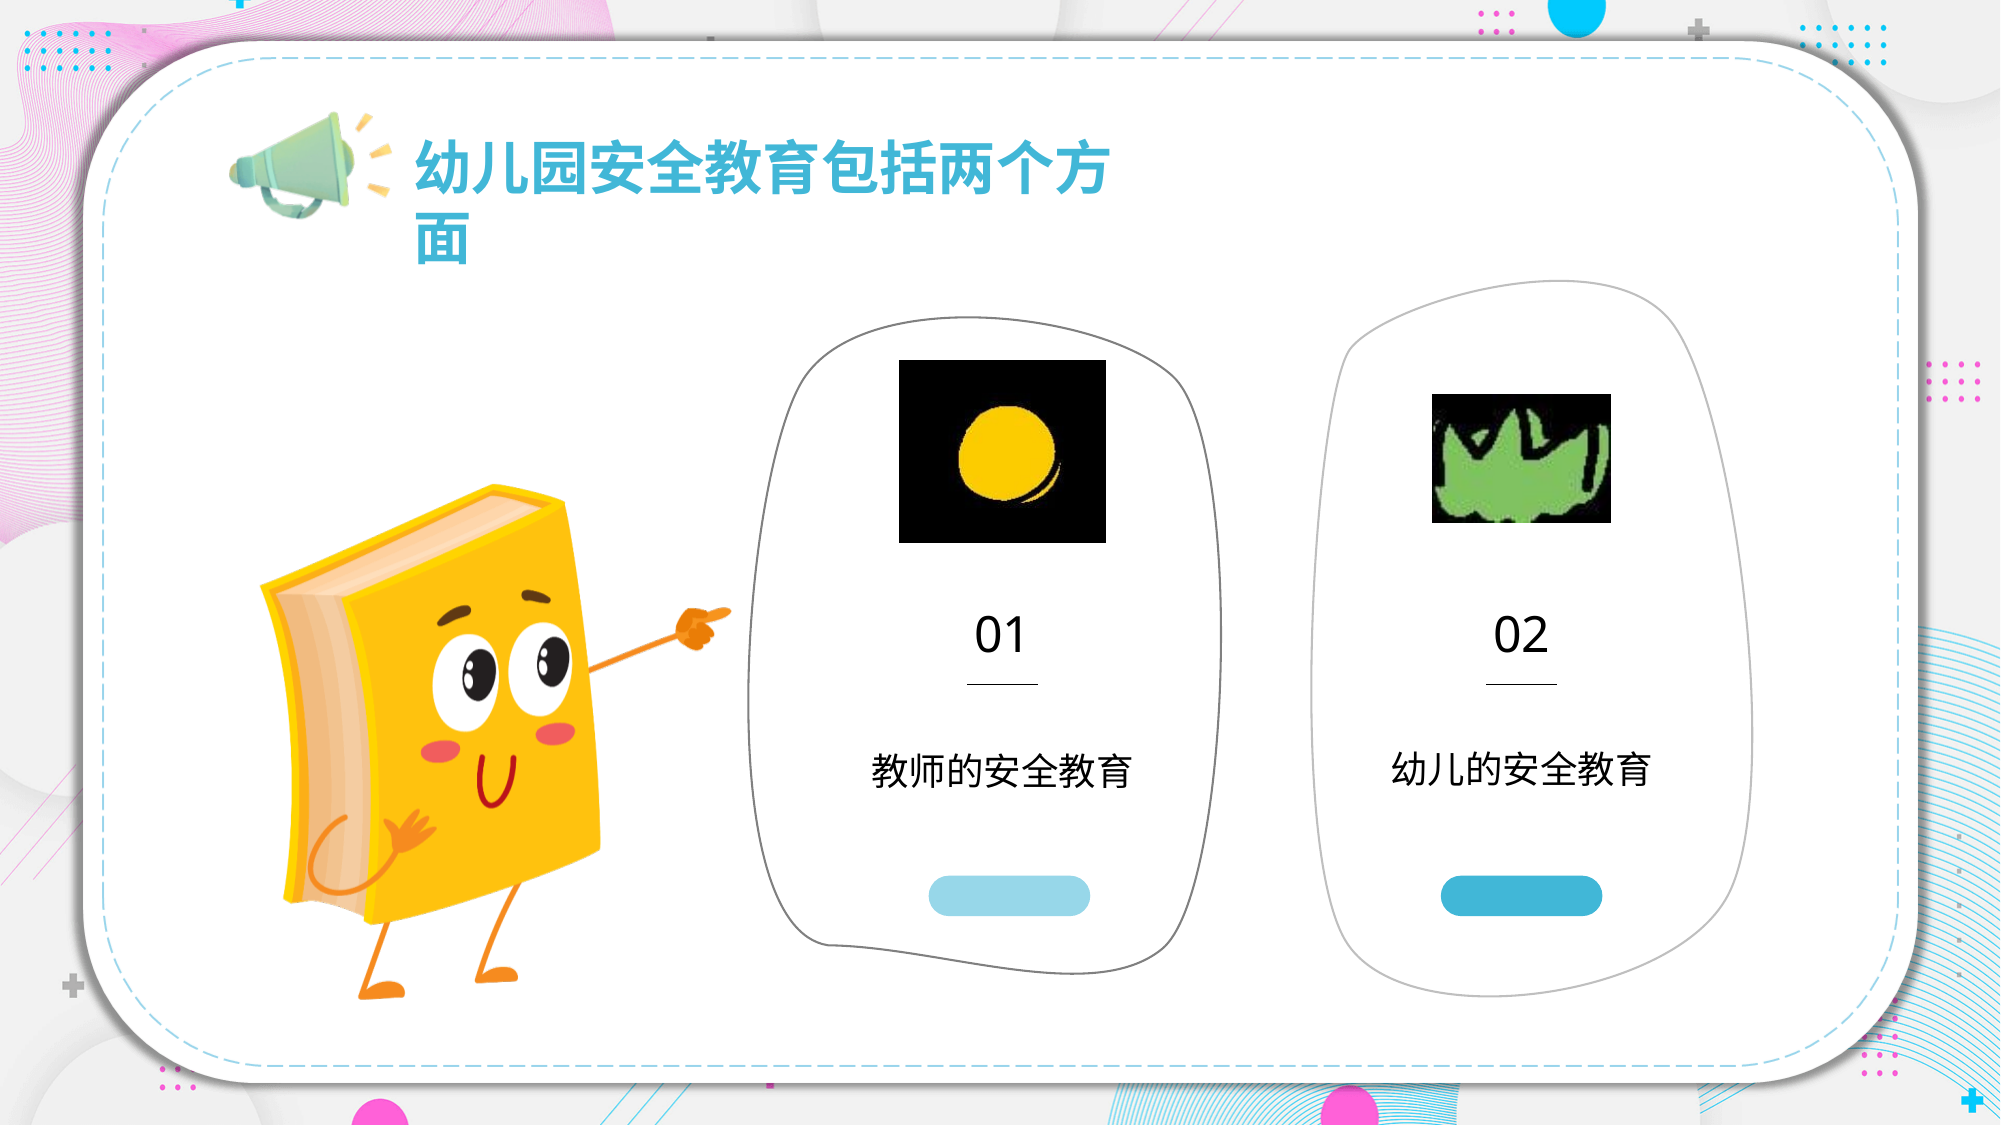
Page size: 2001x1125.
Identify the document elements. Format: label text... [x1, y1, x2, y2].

text_box 幼儿园安全教育包括两个方面 [398, 123, 1184, 279]
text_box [1367, 582, 1677, 794]
text_box [1439, 874, 1604, 918]
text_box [848, 582, 1158, 796]
text_box [1310, 279, 1754, 998]
text_box [927, 874, 1092, 918]
text_box [781, 316, 1223, 975]
picture [0, 0, 2001, 1125]
